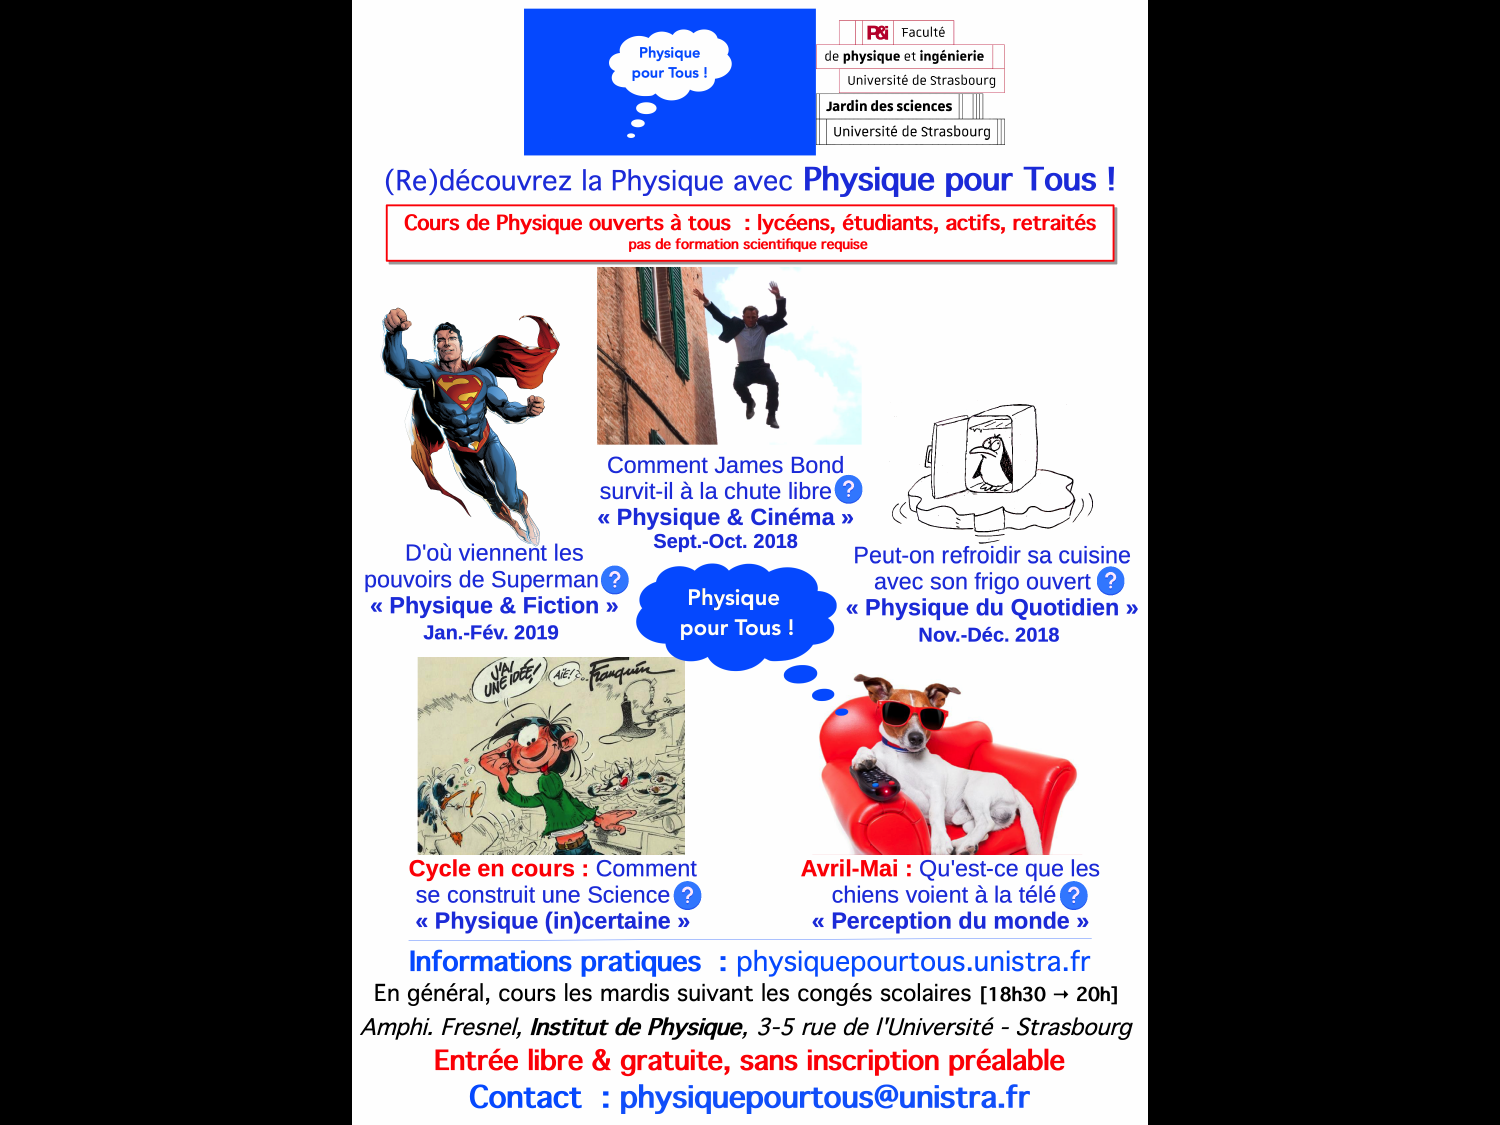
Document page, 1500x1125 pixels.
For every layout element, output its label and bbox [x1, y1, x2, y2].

picture [351, 0, 1149, 1125]
